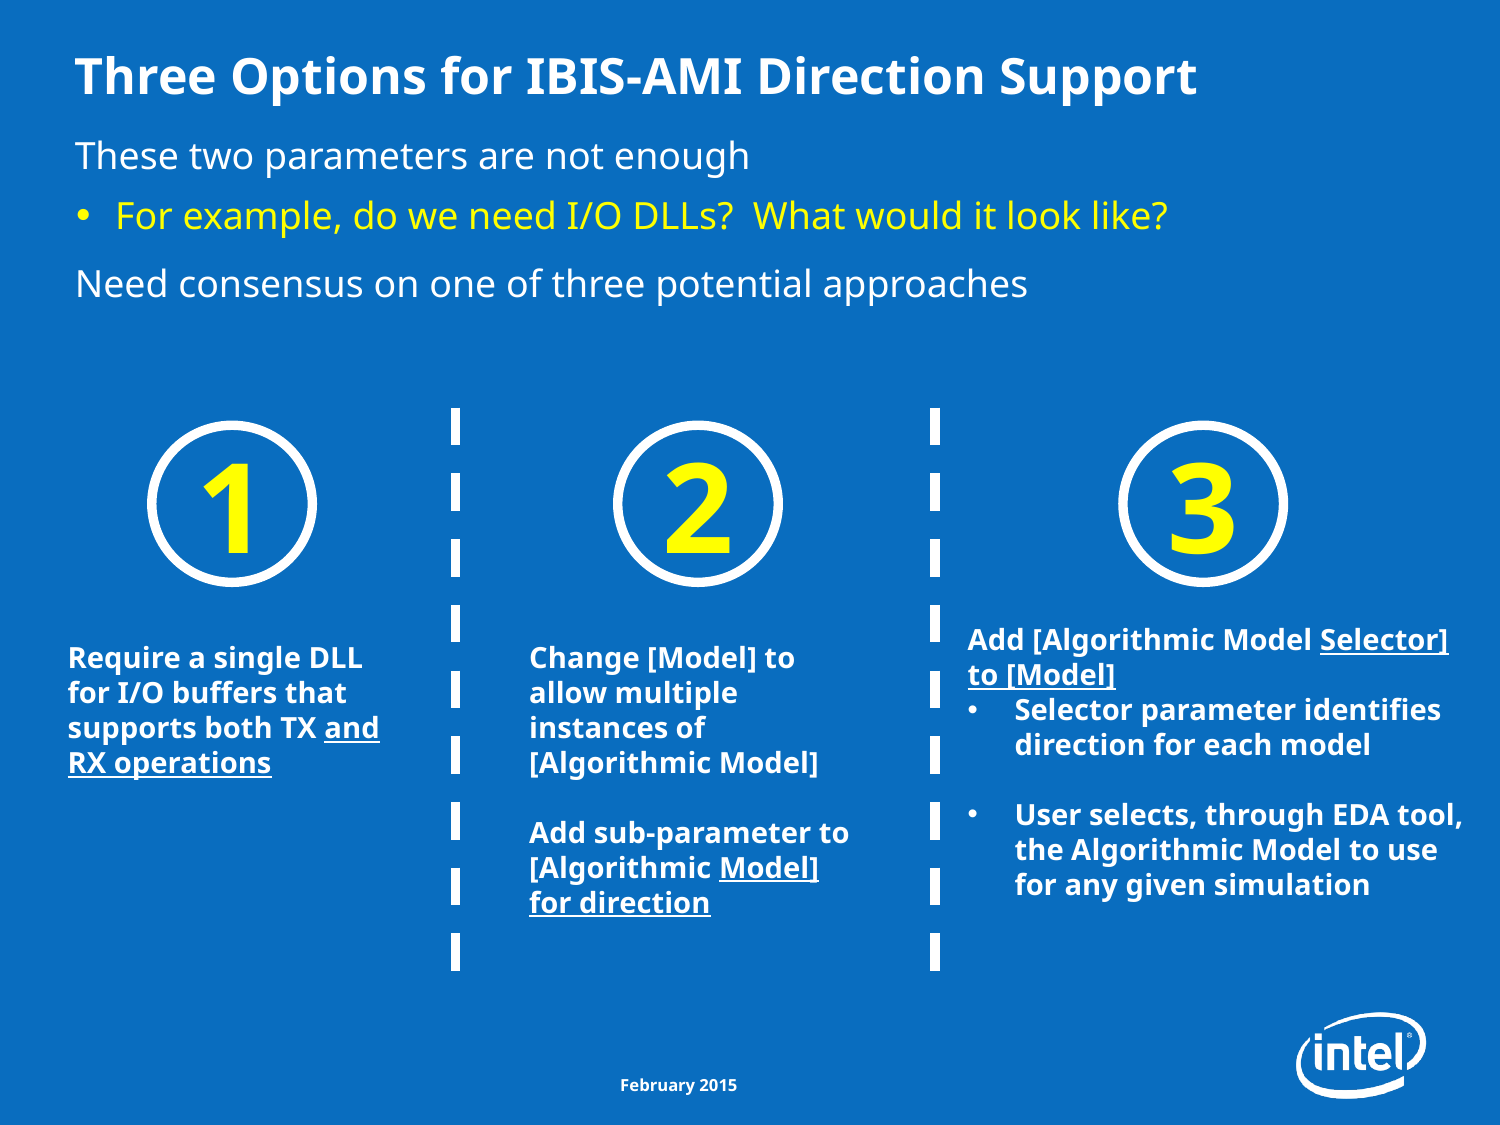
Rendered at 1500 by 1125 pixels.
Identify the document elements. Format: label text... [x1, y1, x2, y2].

footer February 2015 [290, 1074, 1067, 1125]
text_box 1 [151, 425, 313, 583]
list These two parameters are not enough For example, do we need I/O DLLs? What would it look like? Need consensus on one of three potential approaches [74, 131, 1427, 938]
text_box 3 [1122, 425, 1284, 583]
text_box 2 [617, 425, 779, 583]
text_box Require a single DLL for I/O buffers that supports both TX and RX operations [52, 631, 420, 787]
picture [1294, 1011, 1428, 1101]
text_box Add [Algorithmic Model Selector] to [Model] Selector parameter identifies direction for each model User selects, through EDA tool, the Algorithmic Model to use for any given simulation [952, 614, 1500, 909]
text_box Change [Model] to allow multiple instances of [Algorithmic Model] Add sub-parameter to [Algorithmic Model] for direction [514, 631, 882, 927]
title Three Options for IBIS-AMI Direction Support [74, 44, 1427, 131]
